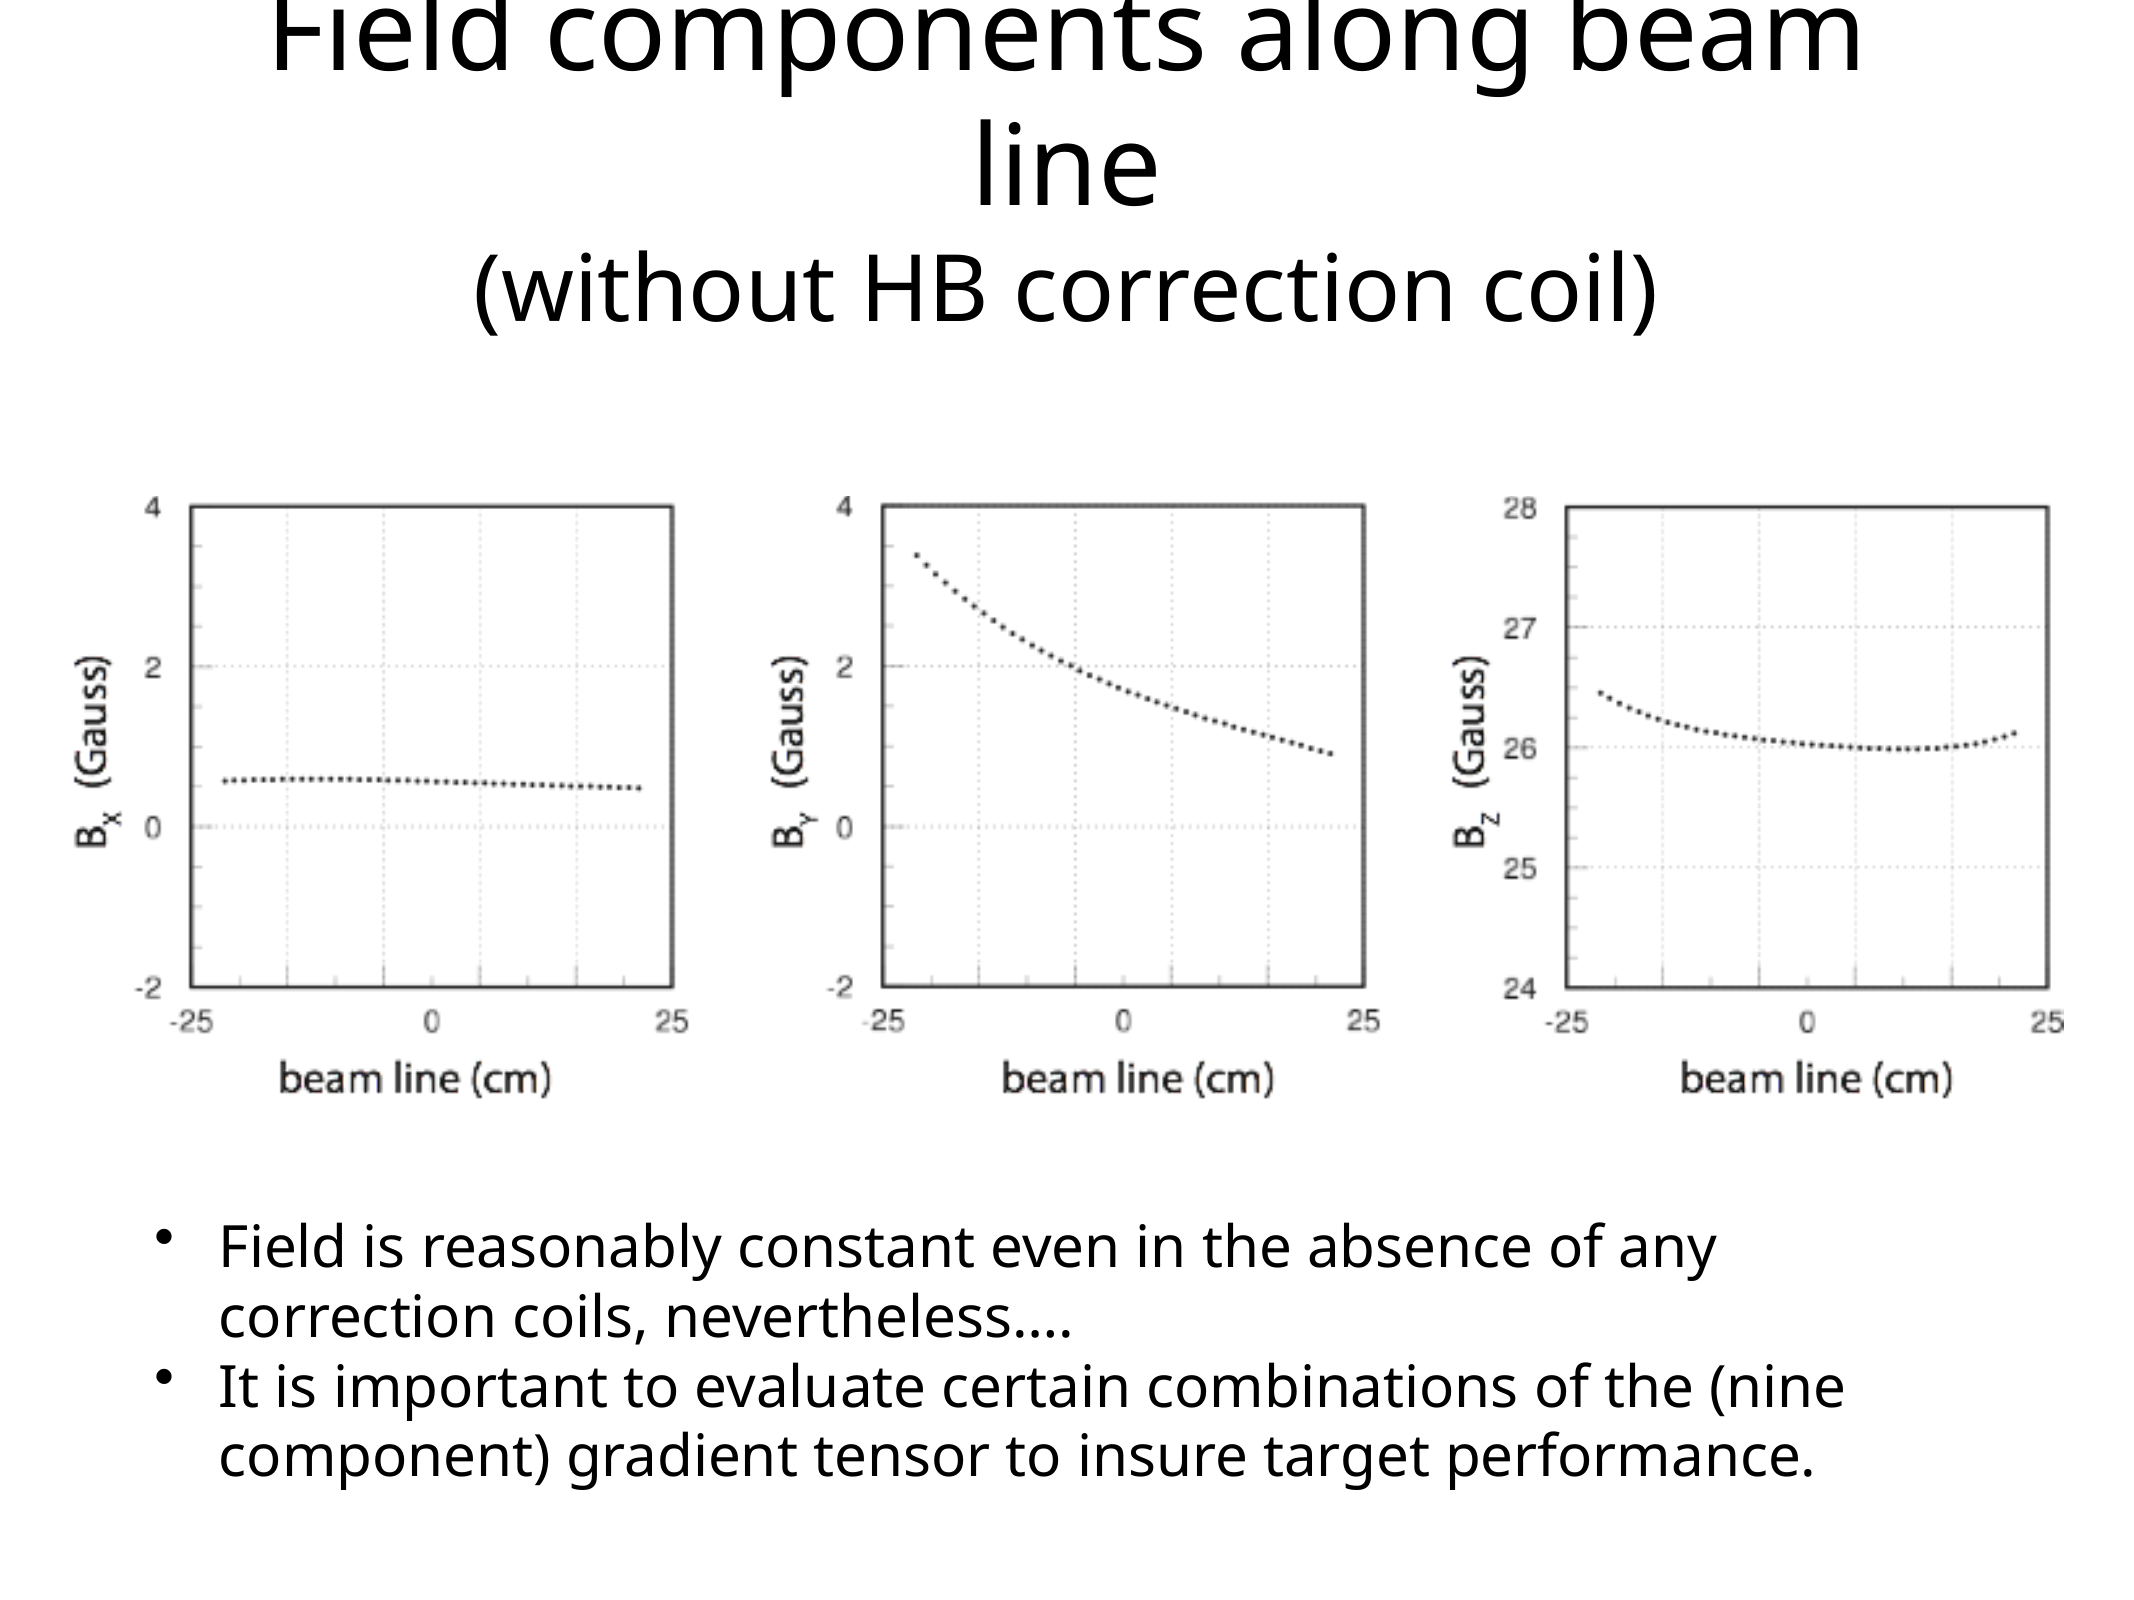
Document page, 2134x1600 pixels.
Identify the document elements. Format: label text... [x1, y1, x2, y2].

text_box Field is reasonably constant even in the absence of any correction coils, nevertheless…. It is important to evaluate certain combinations of the (nine component) gradient tensor to insure target performance. [146, 1200, 1988, 1497]
picture [69, 496, 2064, 1104]
title Field components along beam line (without HB correction coil) [154, 57, 1979, 349]
